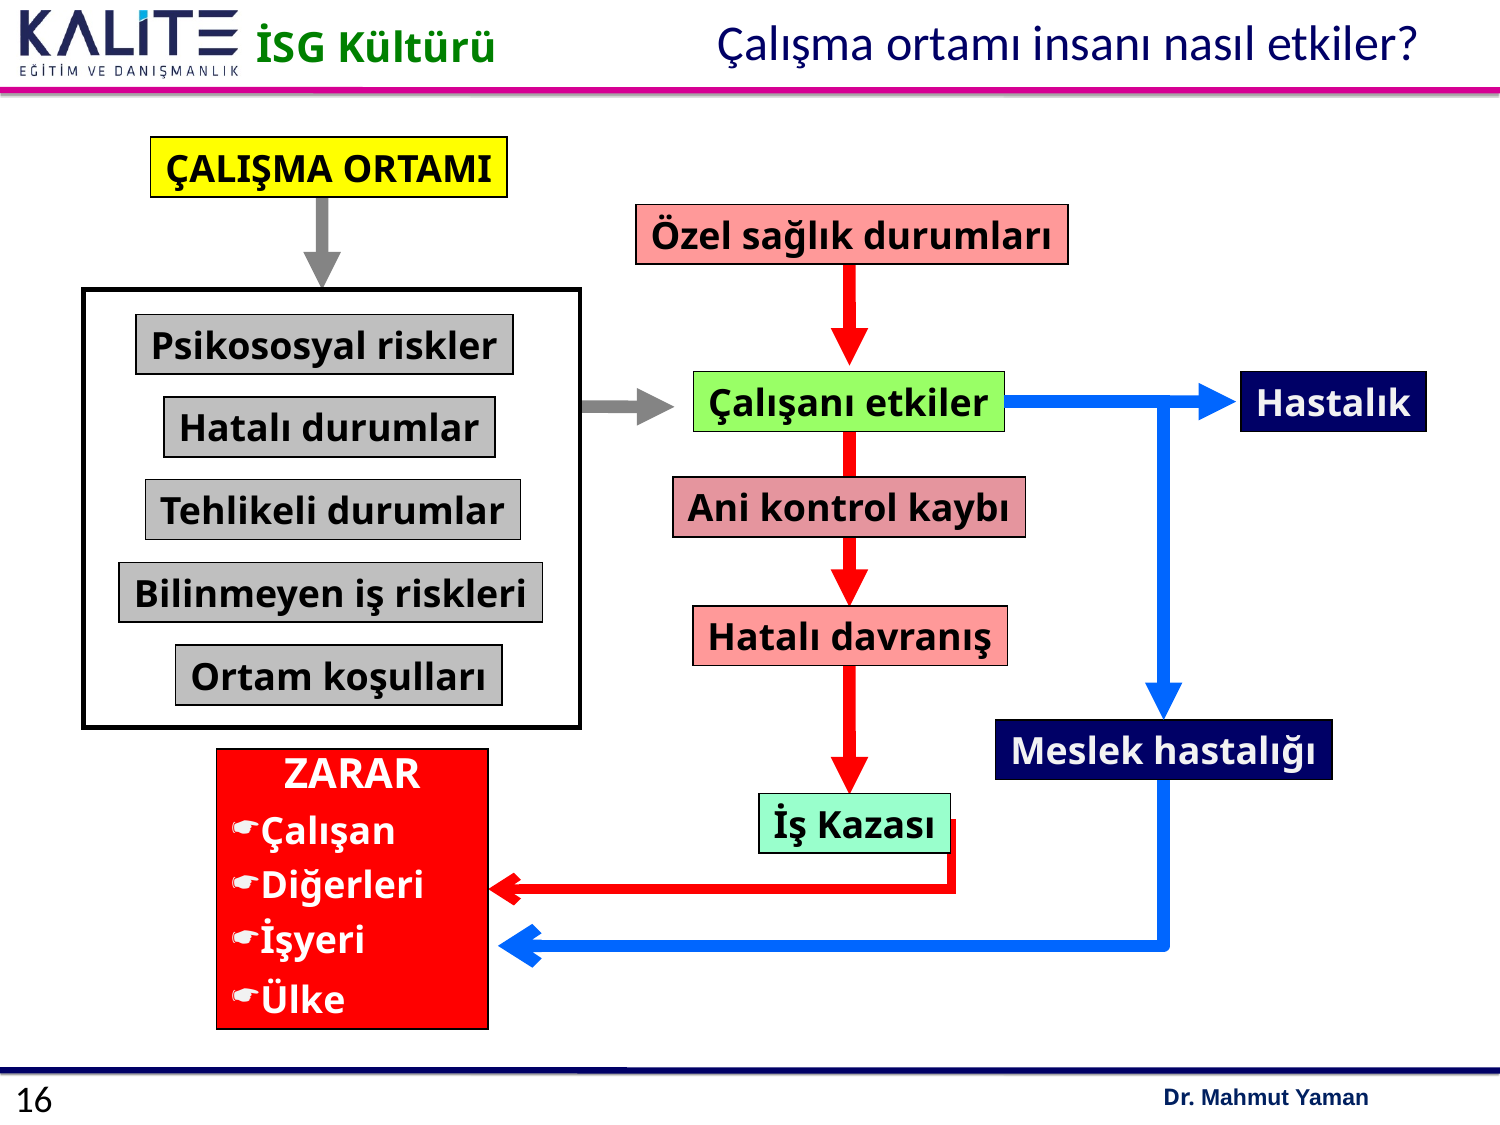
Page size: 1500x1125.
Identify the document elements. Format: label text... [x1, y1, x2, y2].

text_box [580, 400, 675, 413]
text_box Ani kontrol kaybı [672, 477, 1016, 537]
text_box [748, 530, 914, 1125]
text_box Ortam koşulları [175, 645, 502, 705]
text_box Hatalı durumlar [163, 397, 495, 457]
text_box Özel sağlık durumları [635, 204, 1069, 265]
text_box ZARAR Çalışan Diğerleri İşyeri Ülke [216, 749, 489, 1029]
text_box [1164, 395, 1237, 408]
text_box Hastalık [1240, 371, 1427, 432]
text_box ÇALIŞMA ORTAMI [150, 137, 508, 197]
text_box Hatalı davranış [919, 605, 1008, 666]
text_box Çalışma ortamı insanı nasıl etkiler? [703, 19, 1436, 76]
text_box Tehlikeli durumlar [145, 479, 521, 540]
text_box [315, 197, 329, 289]
picture [16, 10, 242, 79]
text_box İş Kazası [919, 793, 951, 822]
text_box Hatalı davranış [692, 605, 743, 666]
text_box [1021, 402, 1165, 721]
text_box [843, 265, 856, 366]
text_box [83, 289, 580, 728]
text_box Çalışanı etkiler [693, 371, 1005, 432]
text_box Psikososyal riskler [135, 314, 514, 374]
text_box Meslek hastalığı [995, 720, 1332, 780]
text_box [488, 824, 743, 899]
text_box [919, 824, 967, 899]
text_box Bilinmeyen iş riskleri [119, 562, 543, 623]
